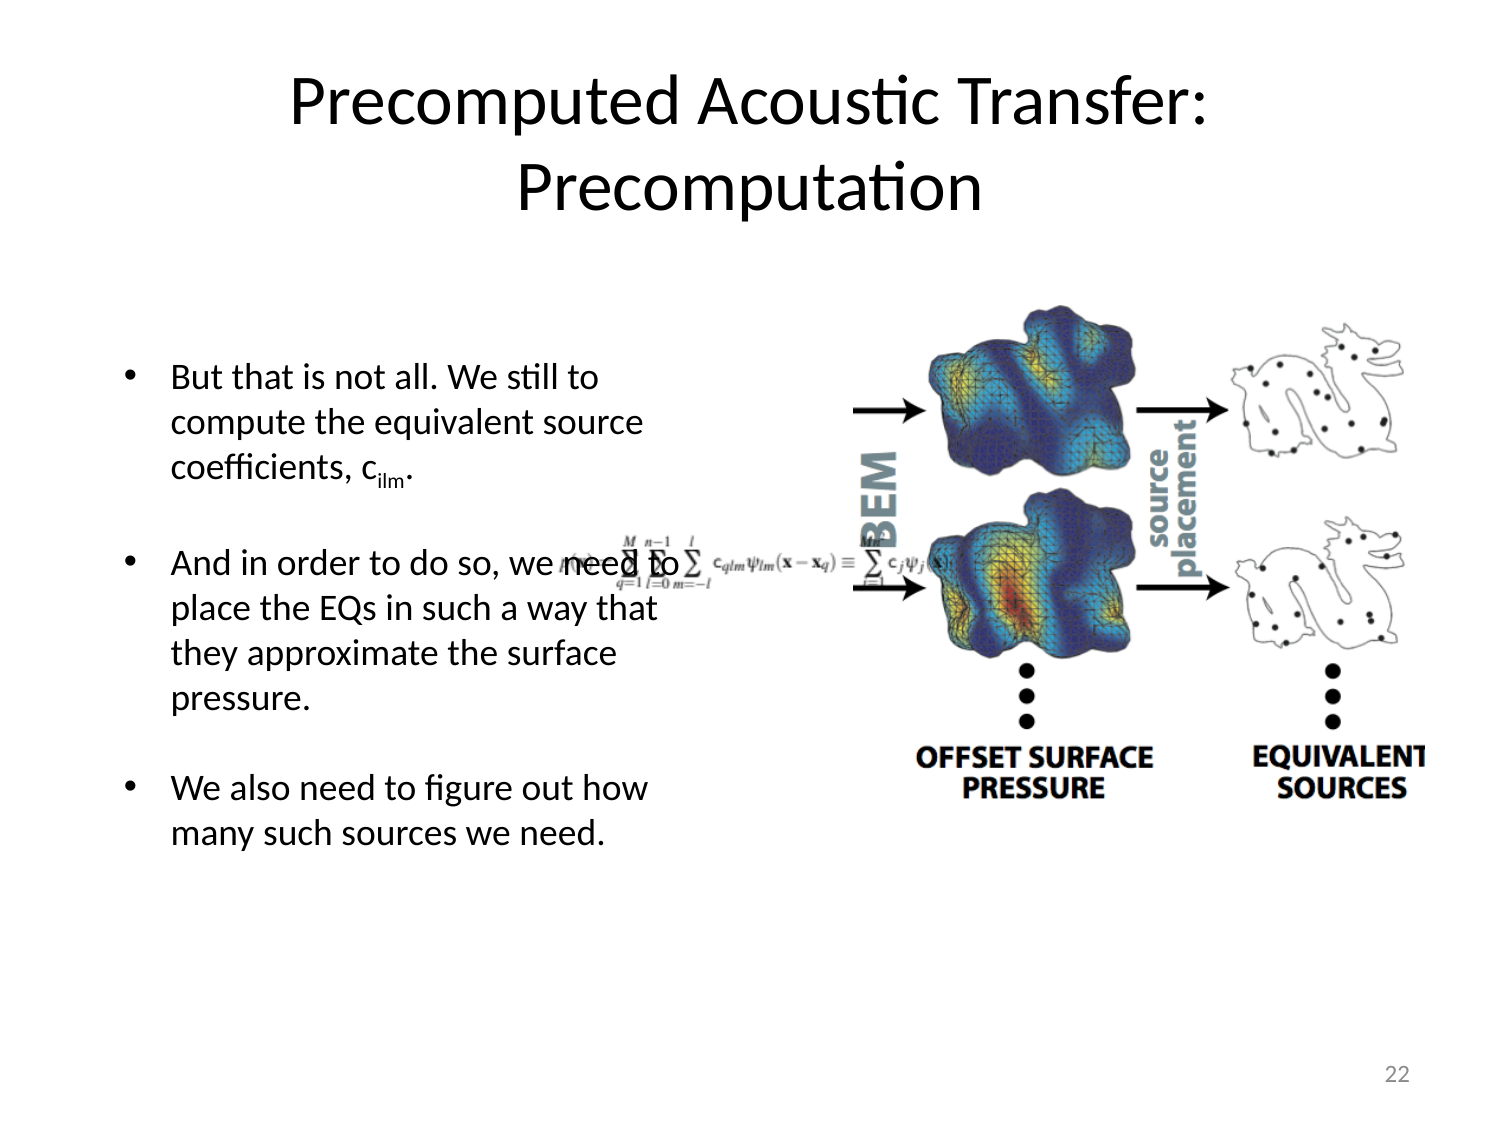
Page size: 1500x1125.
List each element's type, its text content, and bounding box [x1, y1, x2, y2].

slide_number 22 [1074, 1042, 1425, 1103]
title Precomputed Acoustic Transfer: Precomputation [75, 45, 1425, 233]
text_box But that is not all. We still to compute the equivalent source coefficients, cilm. And in order to do so, we need to place the EQs in such a way that they approximate the surface pressure. We also need to figure out how many such sources we need. [109, 344, 710, 861]
picture [549, 297, 1426, 829]
